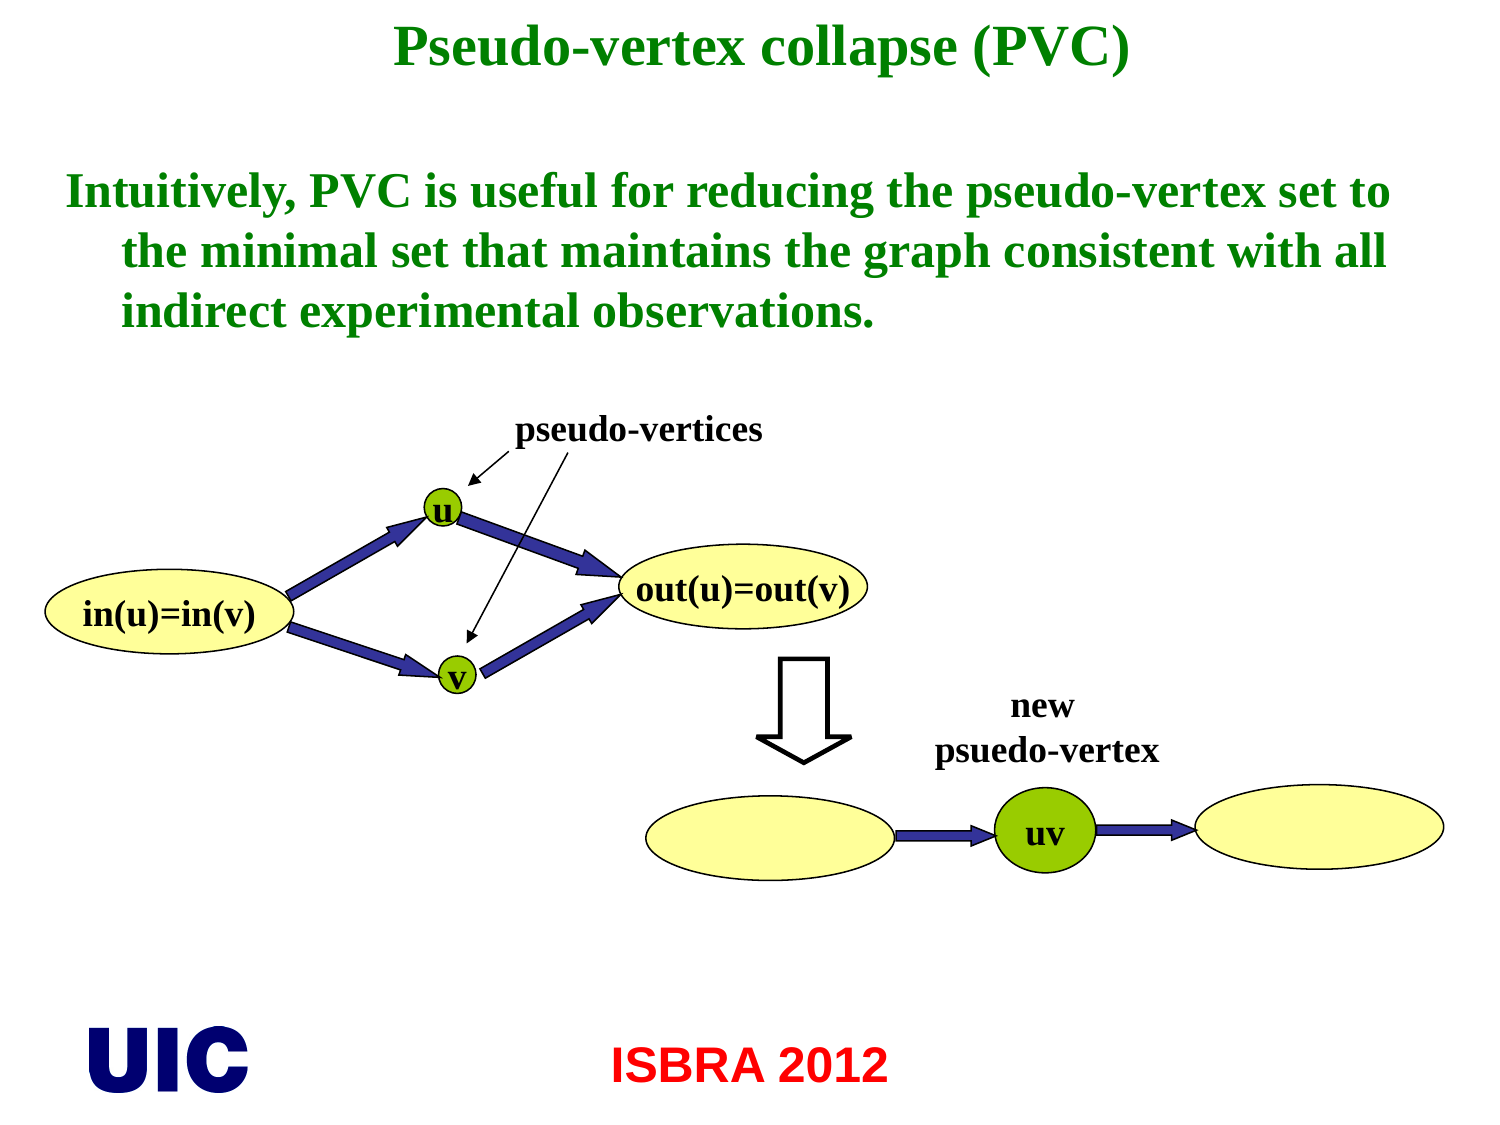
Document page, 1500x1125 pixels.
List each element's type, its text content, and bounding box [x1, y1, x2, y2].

text_box [645, 795, 895, 881]
text_box [466, 452, 569, 644]
text_box uv [994, 787, 1096, 873]
text_box [519, 535, 622, 578]
text_box pseudo-vertices [500, 397, 779, 457]
text_box [1096, 819, 1197, 841]
text_box v [438, 655, 477, 694]
text_box [287, 621, 441, 678]
text_box [467, 451, 509, 486]
picture [89, 1026, 248, 1093]
text_box u [424, 488, 462, 527]
list Pseudo-vertex collapse (PVC) Intuitively, PVC is useful for reducing the pseudo-vertex set to the minimal set that maintains the graph consistent with all indirect experimental observations. [49, 0, 1476, 373]
text_box new psuedo-vertex [919, 672, 1175, 778]
text_box in(u)=in(v) [45, 569, 294, 654]
text_box [285, 517, 427, 601]
text_box out(u)=out(v) [618, 544, 868, 629]
text_box [756, 658, 852, 763]
text_box [479, 594, 621, 679]
text_box [456, 511, 524, 546]
text_box [896, 825, 997, 847]
text_box [1195, 784, 1444, 870]
footer ISBRA 2012 [512, 1024, 988, 1103]
